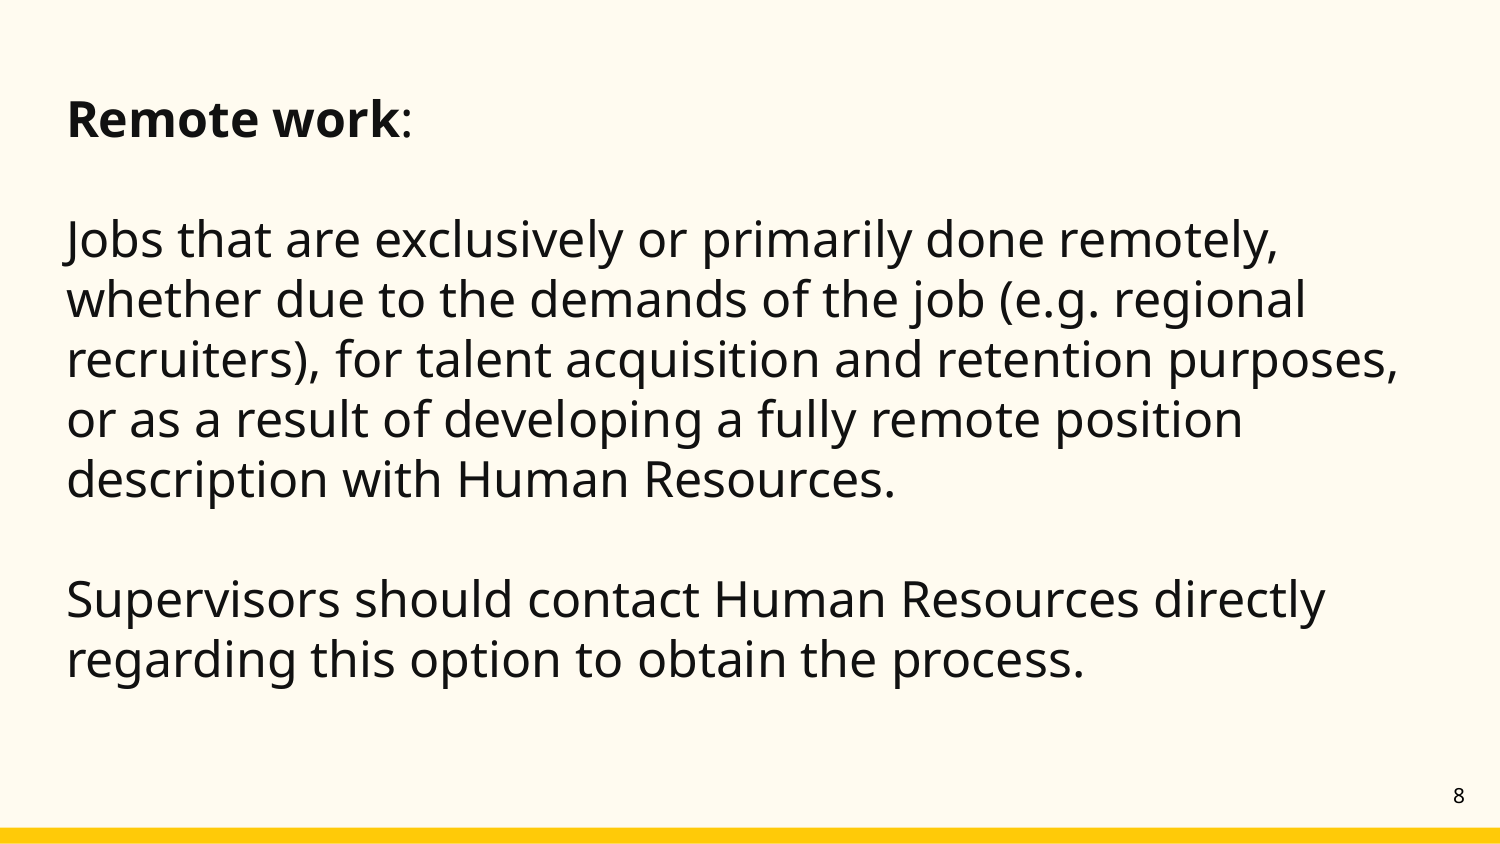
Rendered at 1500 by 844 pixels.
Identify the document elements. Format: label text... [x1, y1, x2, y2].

title Remote work: Jobs that are exclusively or primarily done remotely, whether due to the demands of the job (e.g. regional recruiters), for talent acquisition and retention purposes, or as a result of developing a fully remote position description with Human Resources. Supervisors should contact Human Resources directly regarding this option to obtain the process. [51, 72, 1449, 174]
slide_number ‹#› [1389, 764, 1480, 830]
